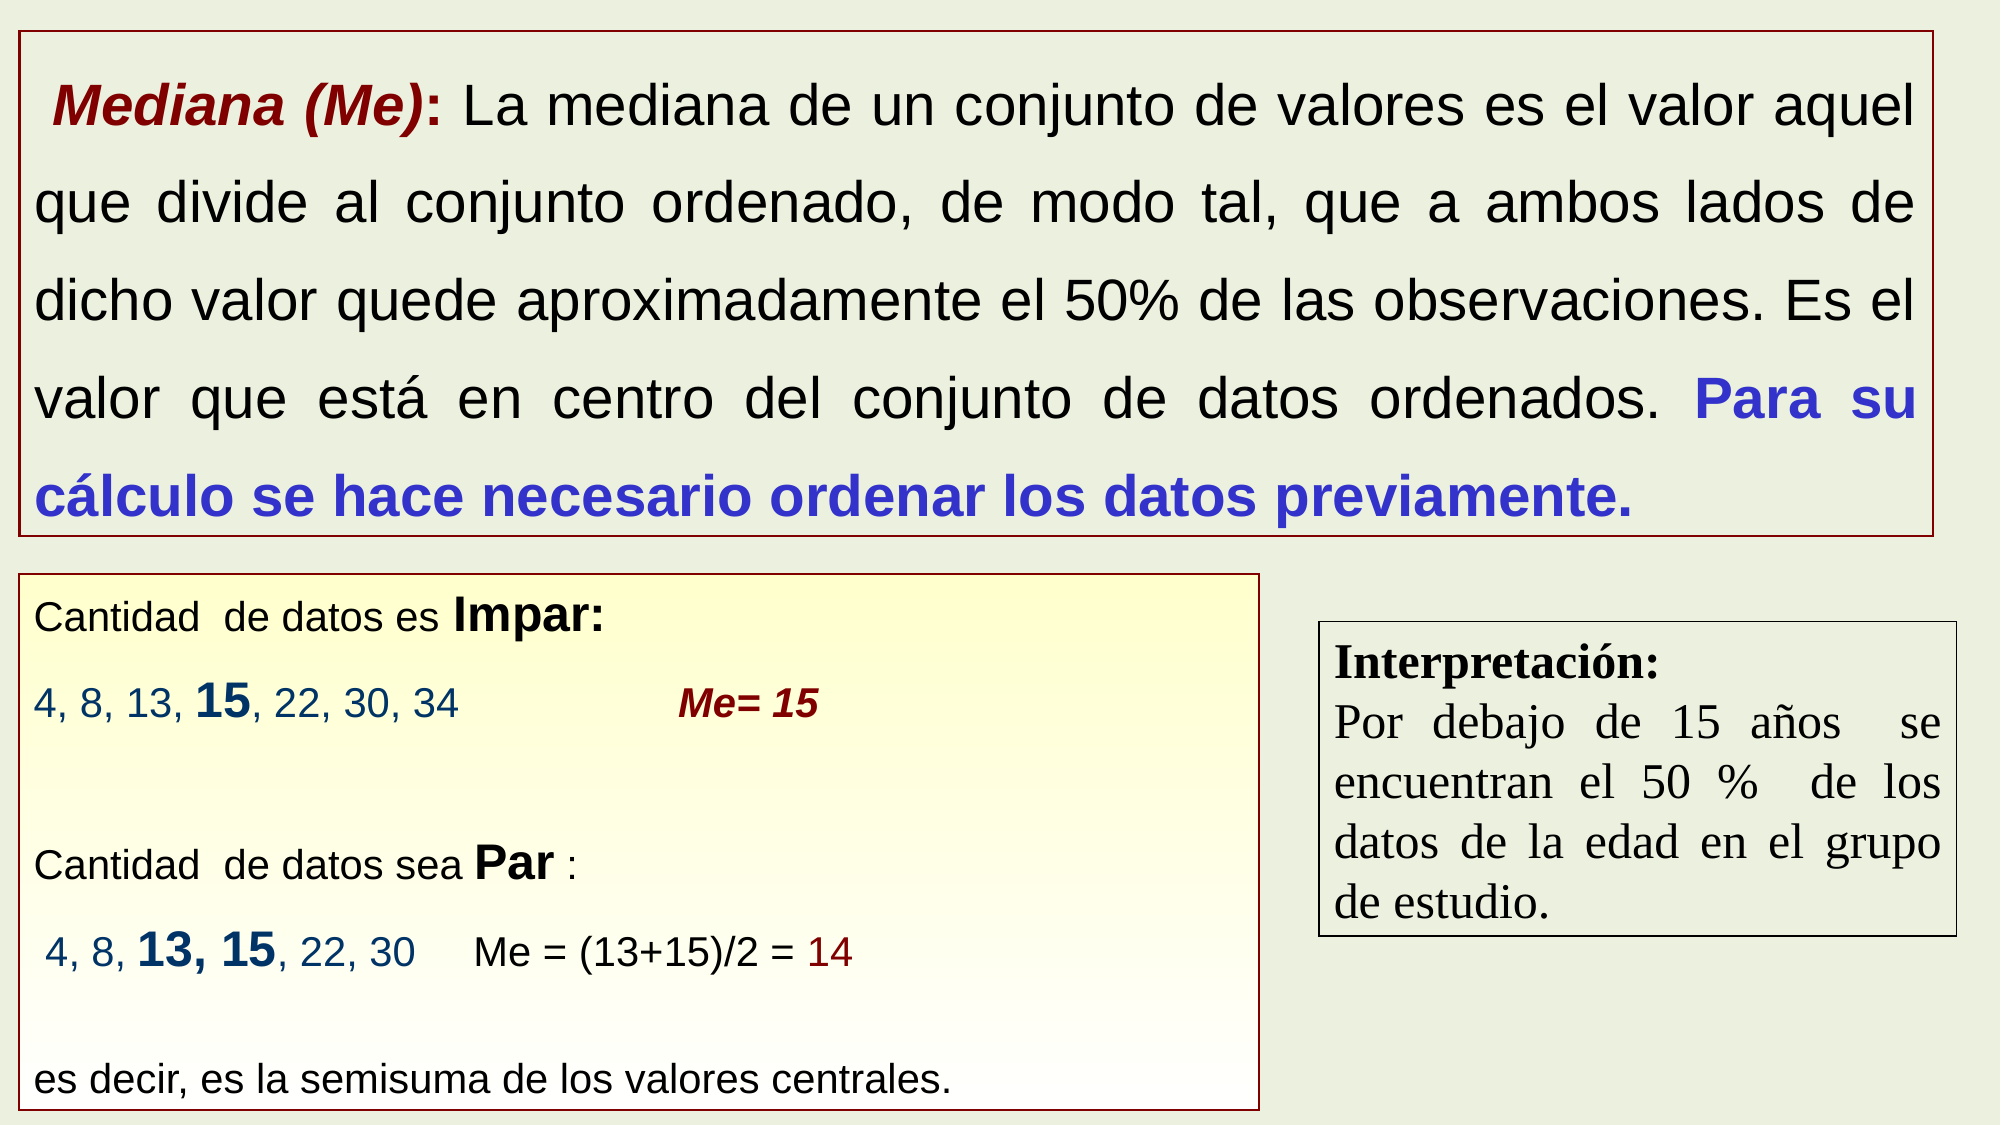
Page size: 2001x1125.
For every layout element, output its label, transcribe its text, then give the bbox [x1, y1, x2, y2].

text_box Interpretación: Por debajo de 15 años se encuentran el 50 % de los datos de la edad en el grupo de estudio. [1318, 621, 1957, 937]
text_box Cantidad de datos es Impar: 4, 8, 13, 15, 22, 30, 34 Me= 15 Cantidad de datos sea Par : 4, 8, 13, 15, 22, 30 Me = (13+15)/2 = 14 es decir, es la semisuma de los valores centrales. [18, 574, 1259, 1110]
text_box Mediana (Me): La mediana de un conjunto de valores es el valor aquel que divide al conjunto ordenado, de modo tal, que a ambos lados de dicho valor quede aproximadamente el 50% de las observaciones. Es el valor que está en centro del conjunto de datos ordenados. Para su cálculo se hace necesario ordenar los datos previamente. [19, 30, 1934, 537]
